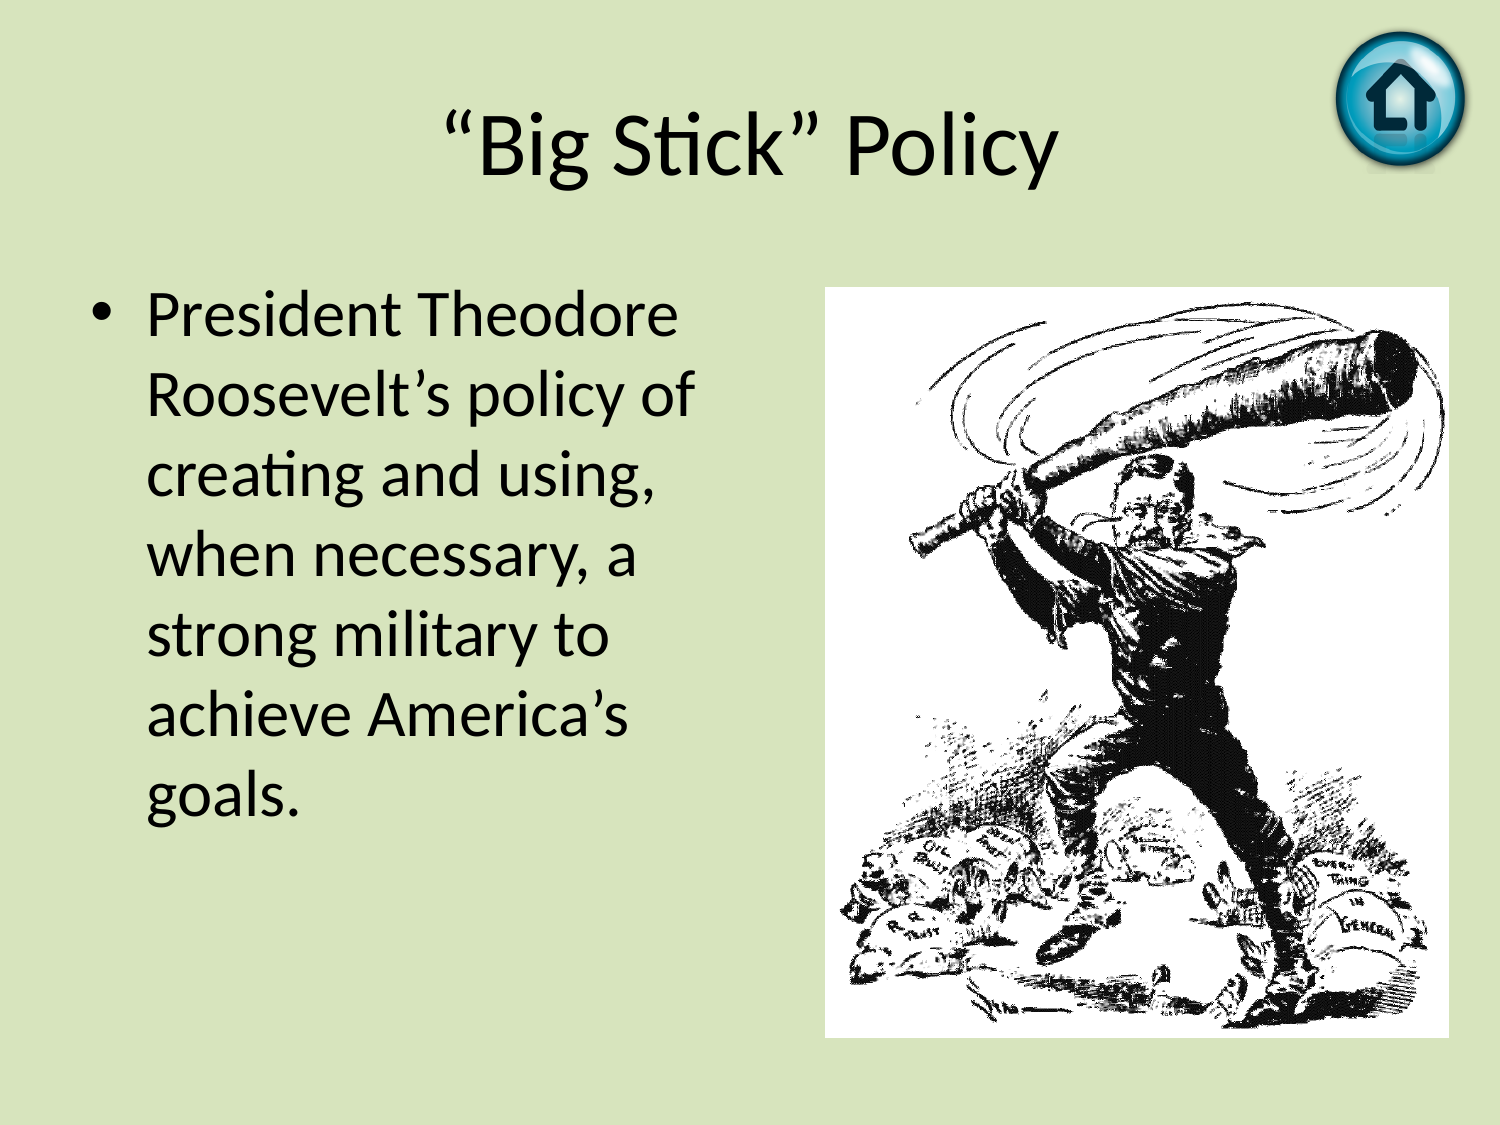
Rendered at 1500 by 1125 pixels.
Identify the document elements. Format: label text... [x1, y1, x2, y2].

picture [1324, 24, 1476, 175]
list President Theodore Roosevelt’s policy of creating and using, when necessary, a strong military to achieve America’s goals. [75, 262, 738, 1005]
picture [824, 287, 1449, 1038]
title “Big Stick” Policy [75, 45, 1425, 233]
